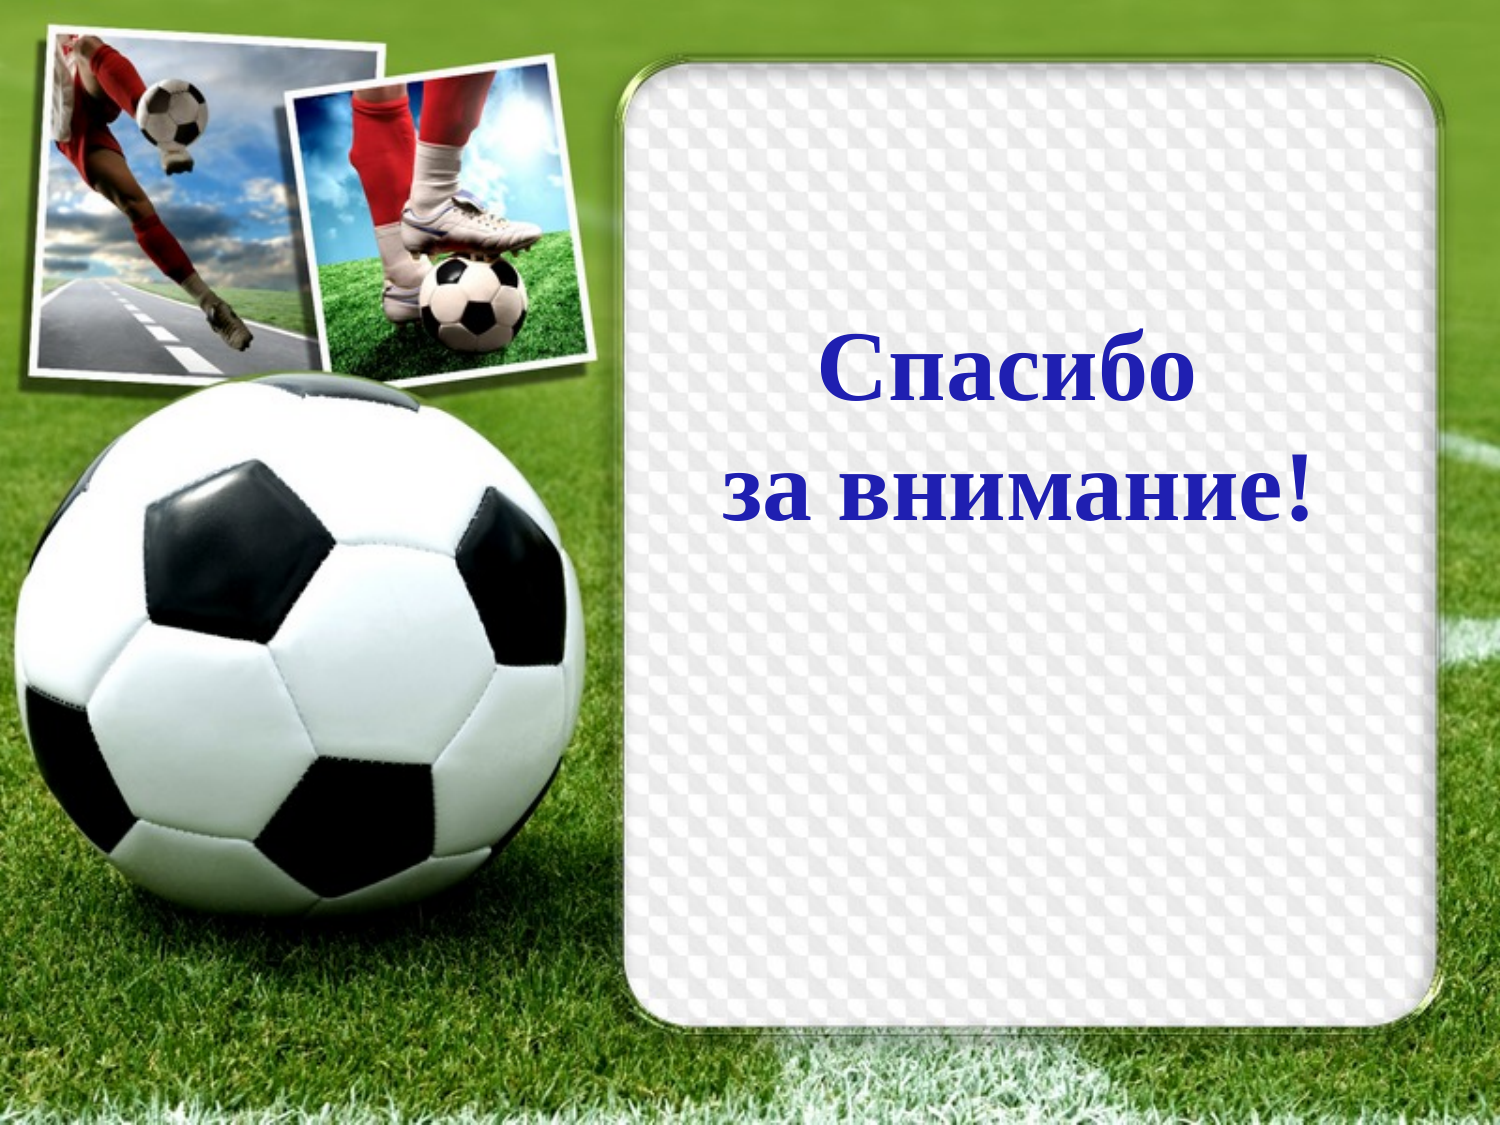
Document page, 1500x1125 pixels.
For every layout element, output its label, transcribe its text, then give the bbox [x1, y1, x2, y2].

picture [0, 0, 1500, 1125]
text_box Спасибо за внимание! [644, 292, 1395, 548]
